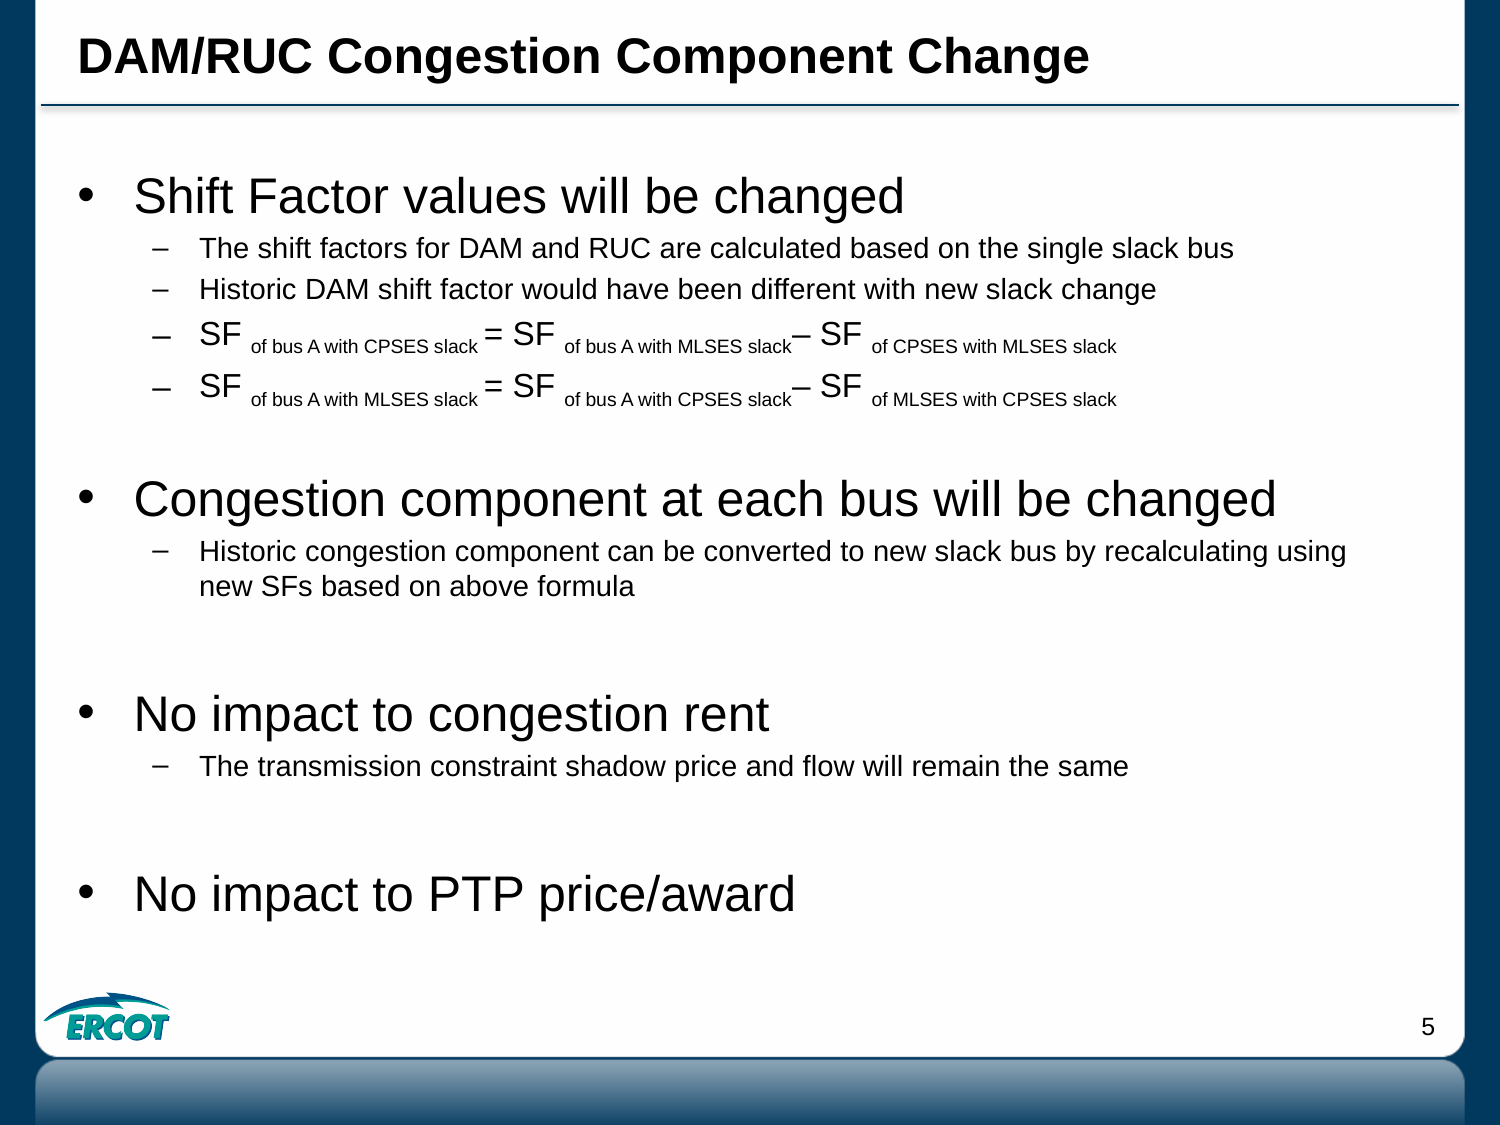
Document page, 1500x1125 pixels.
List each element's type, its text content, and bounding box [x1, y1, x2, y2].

title DAM/RUC Congestion Component Change [62, 15, 1450, 91]
picture [35, 0, 1465, 1125]
list Shift Factor values will be changed The shift factors for DAM and RUC are calculated based on the single slack bus Historic DAM shift factor would have been different with new slack change SF of bus A with CPSES slack = SF of bus A with MLSES slack– SF of CPSES with MLSES slack SF of bus A with MLSES slack = SF of bus A with CPSES slack– SF of MLSES with CPSES slack Congestion component at each bus will be changed Historic congestion component can be converted to new slack bus by recalculating using new SFs based on above formula No impact to congestion rent The transmission constraint shadow price and flow will remain the same No impact to PTP price/award [62, 120, 1413, 960]
